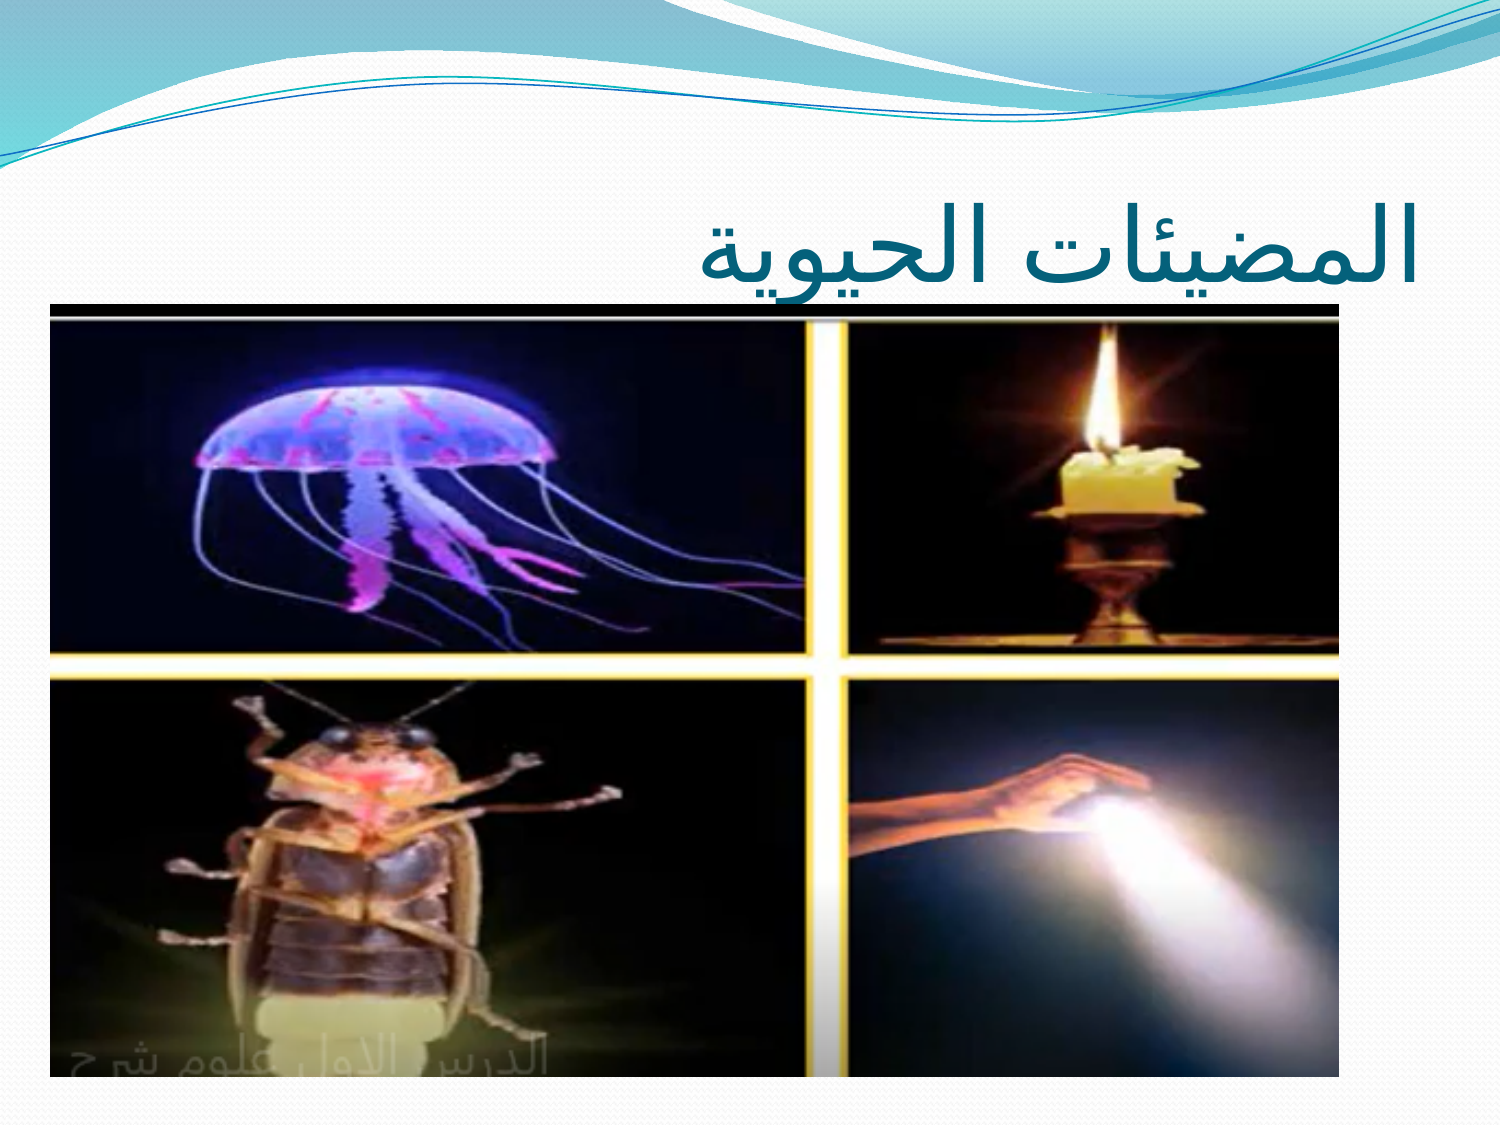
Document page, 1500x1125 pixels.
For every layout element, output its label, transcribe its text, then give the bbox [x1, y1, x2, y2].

title المضيئات الحيوية [75, 115, 1425, 303]
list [49, 304, 1339, 1077]
